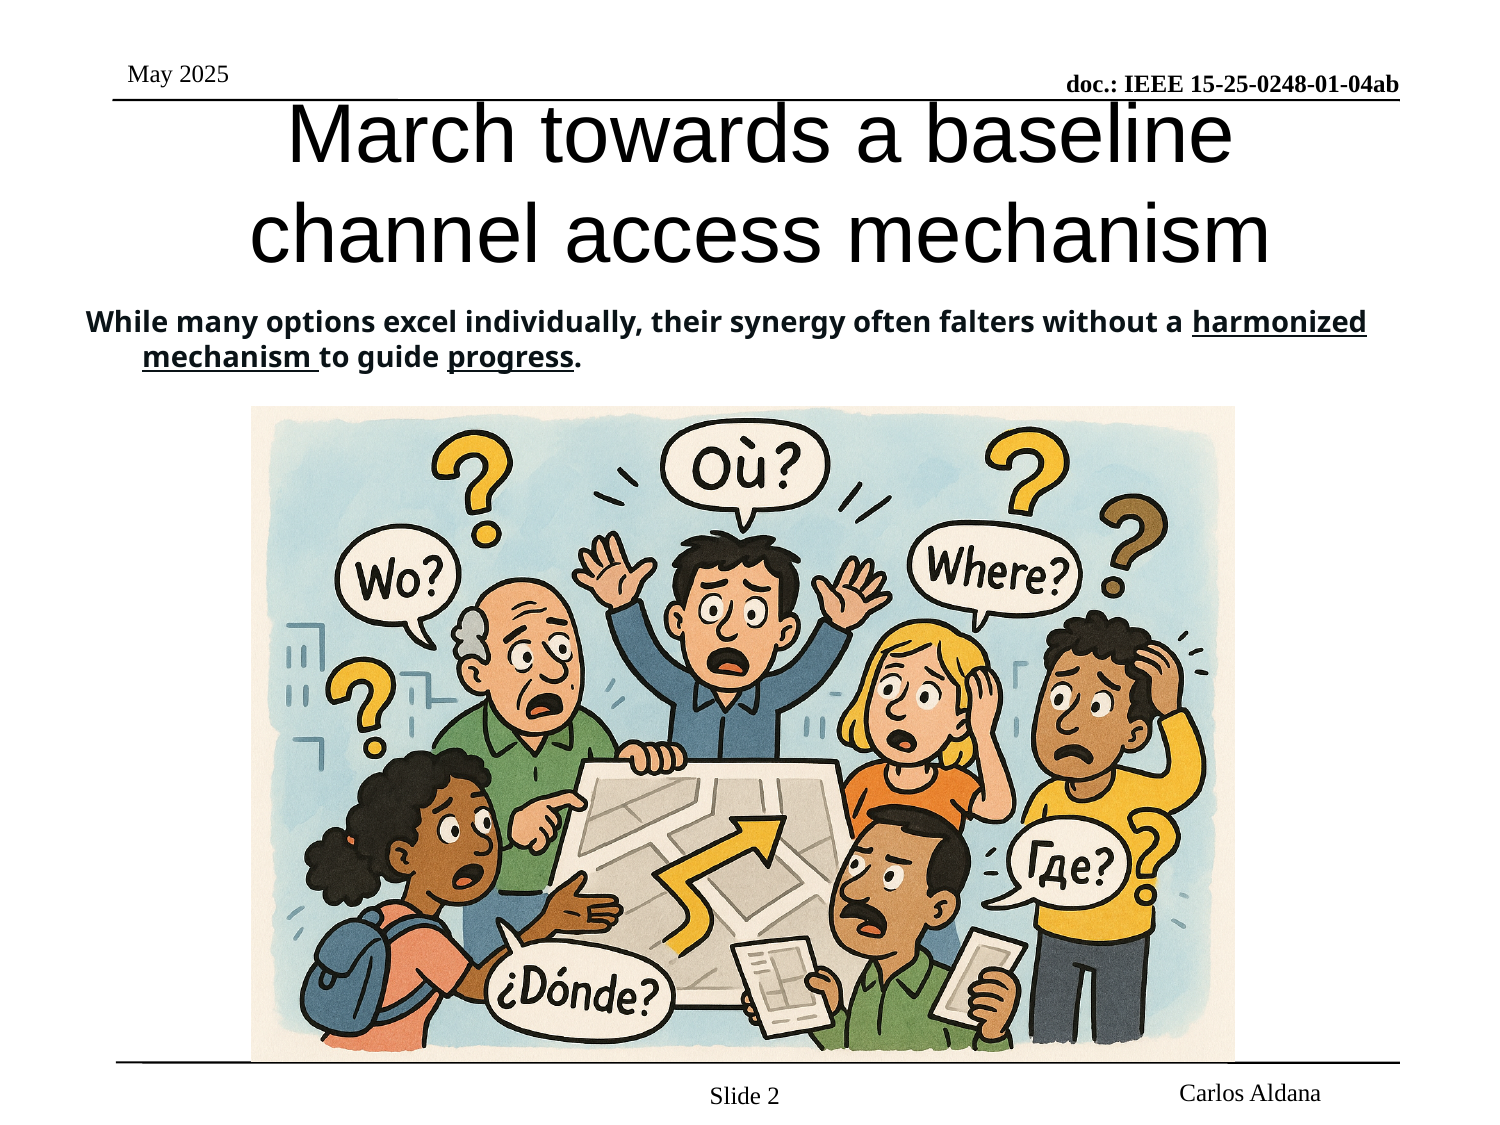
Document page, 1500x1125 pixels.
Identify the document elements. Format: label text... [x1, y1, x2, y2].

title March towards a baseline channel access mechanism [123, 117, 1398, 242]
picture [251, 406, 1235, 1062]
list While many options excel individually, their synergy often falters without a harmonized mechanism to guide progress. [70, 296, 1430, 1095]
slide_number Slide 2 [690, 1075, 799, 1115]
